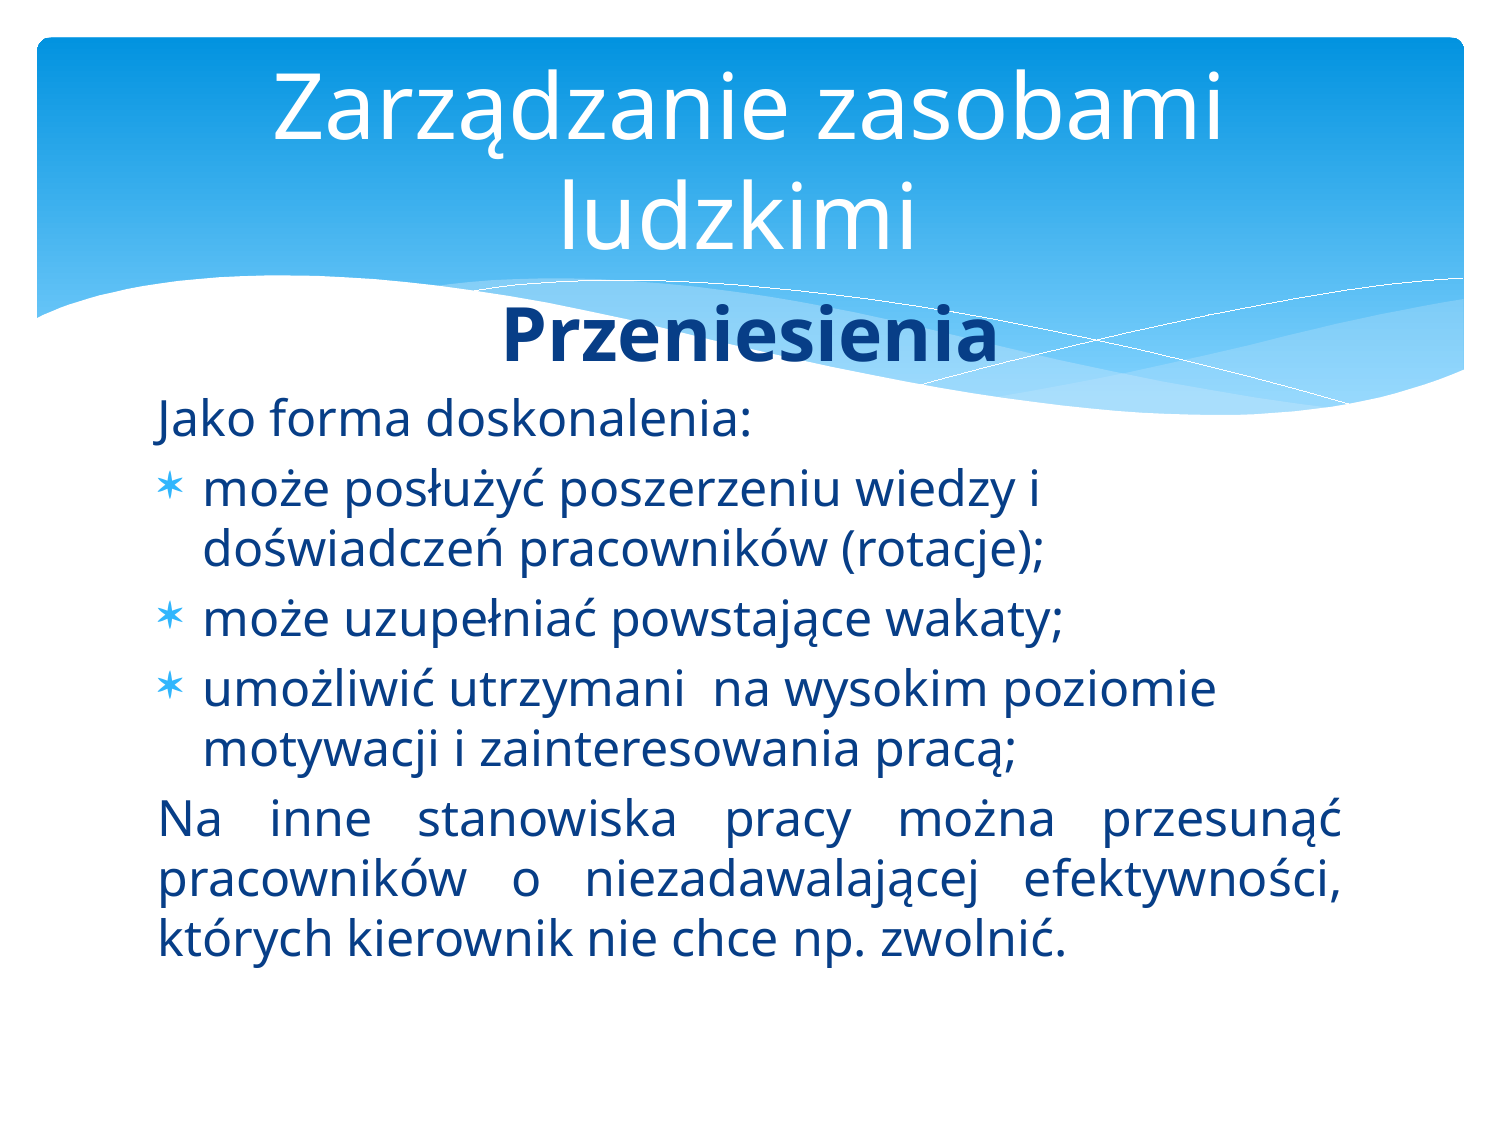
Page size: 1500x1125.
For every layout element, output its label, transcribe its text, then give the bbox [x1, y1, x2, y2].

list Przeniesienia Jako forma doskonalenia: może posłużyć poszerzeniu wiedzy i doświadczeń pracowników (rotacje); może uzupełniać powstające wakaty; umożliwić utrzymani na wysokim poziomie motywacji i zainteresowania pracą; Na inne stanowiska pracy można przesunąć pracowników o niezadawalającej efektywności, których kierownik nie chce np. zwolnić. [142, 278, 1359, 1006]
title Zarządzanie zasobami ludzkimi [74, 55, 1426, 262]
